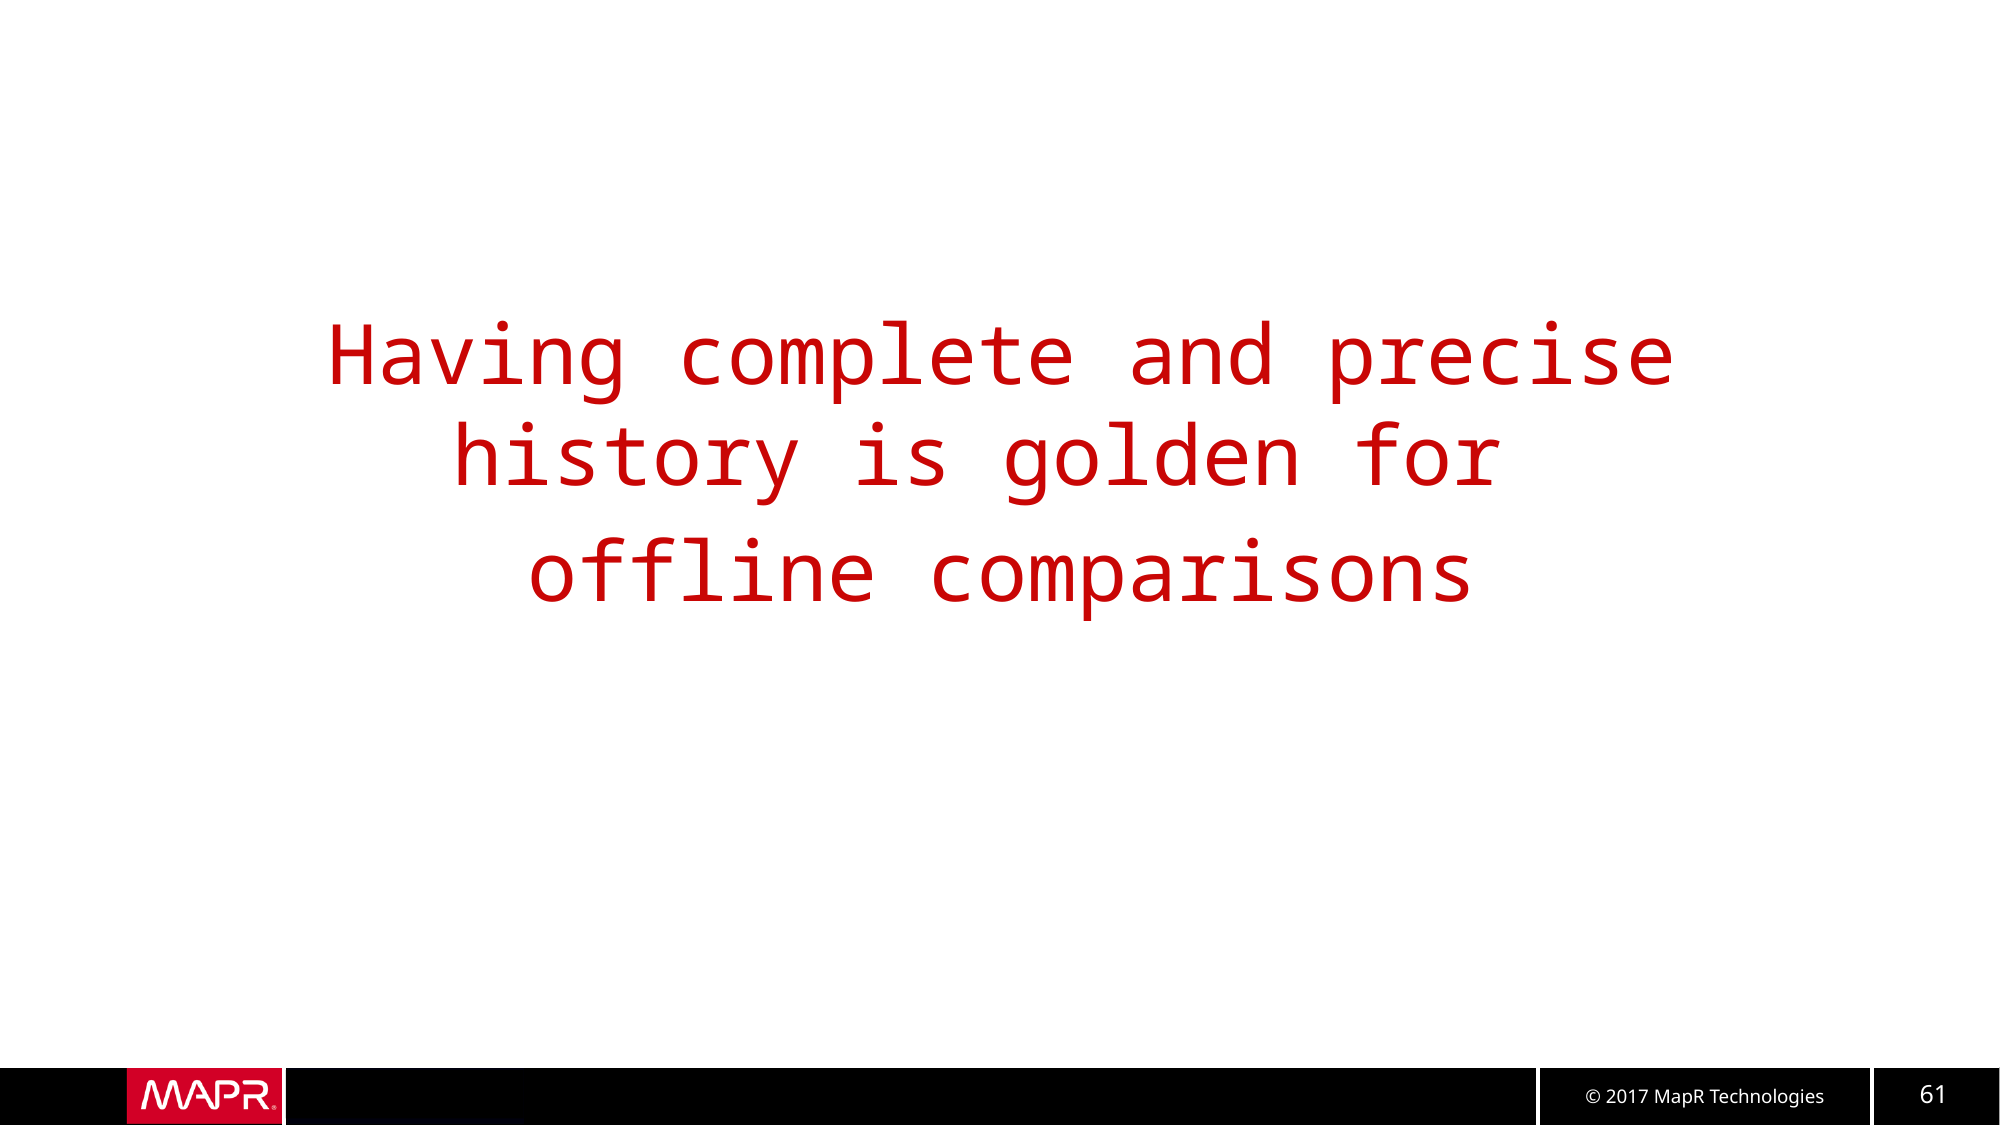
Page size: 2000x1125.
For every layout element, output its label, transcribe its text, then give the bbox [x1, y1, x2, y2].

picture [103, 1068, 282, 1125]
picture [286, 1119, 524, 1125]
list Having complete and precise history is golden for offline comparisons [196, 291, 1809, 716]
